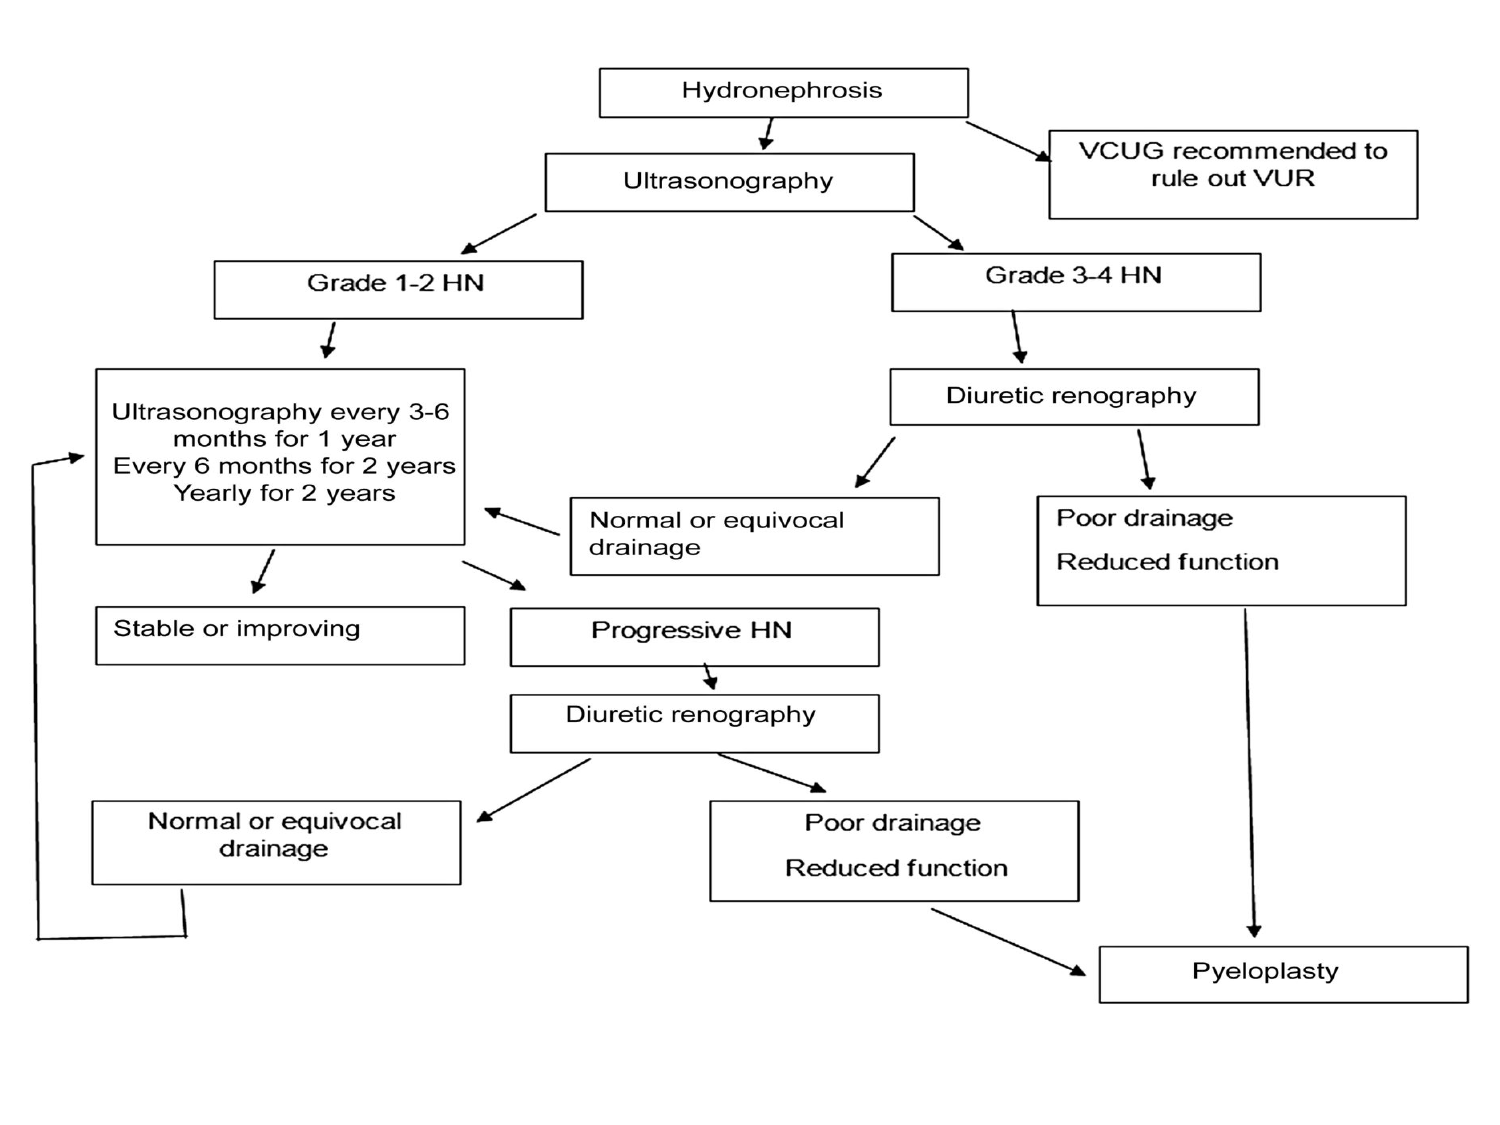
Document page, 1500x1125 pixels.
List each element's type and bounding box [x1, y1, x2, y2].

list [29, 66, 1471, 1006]
